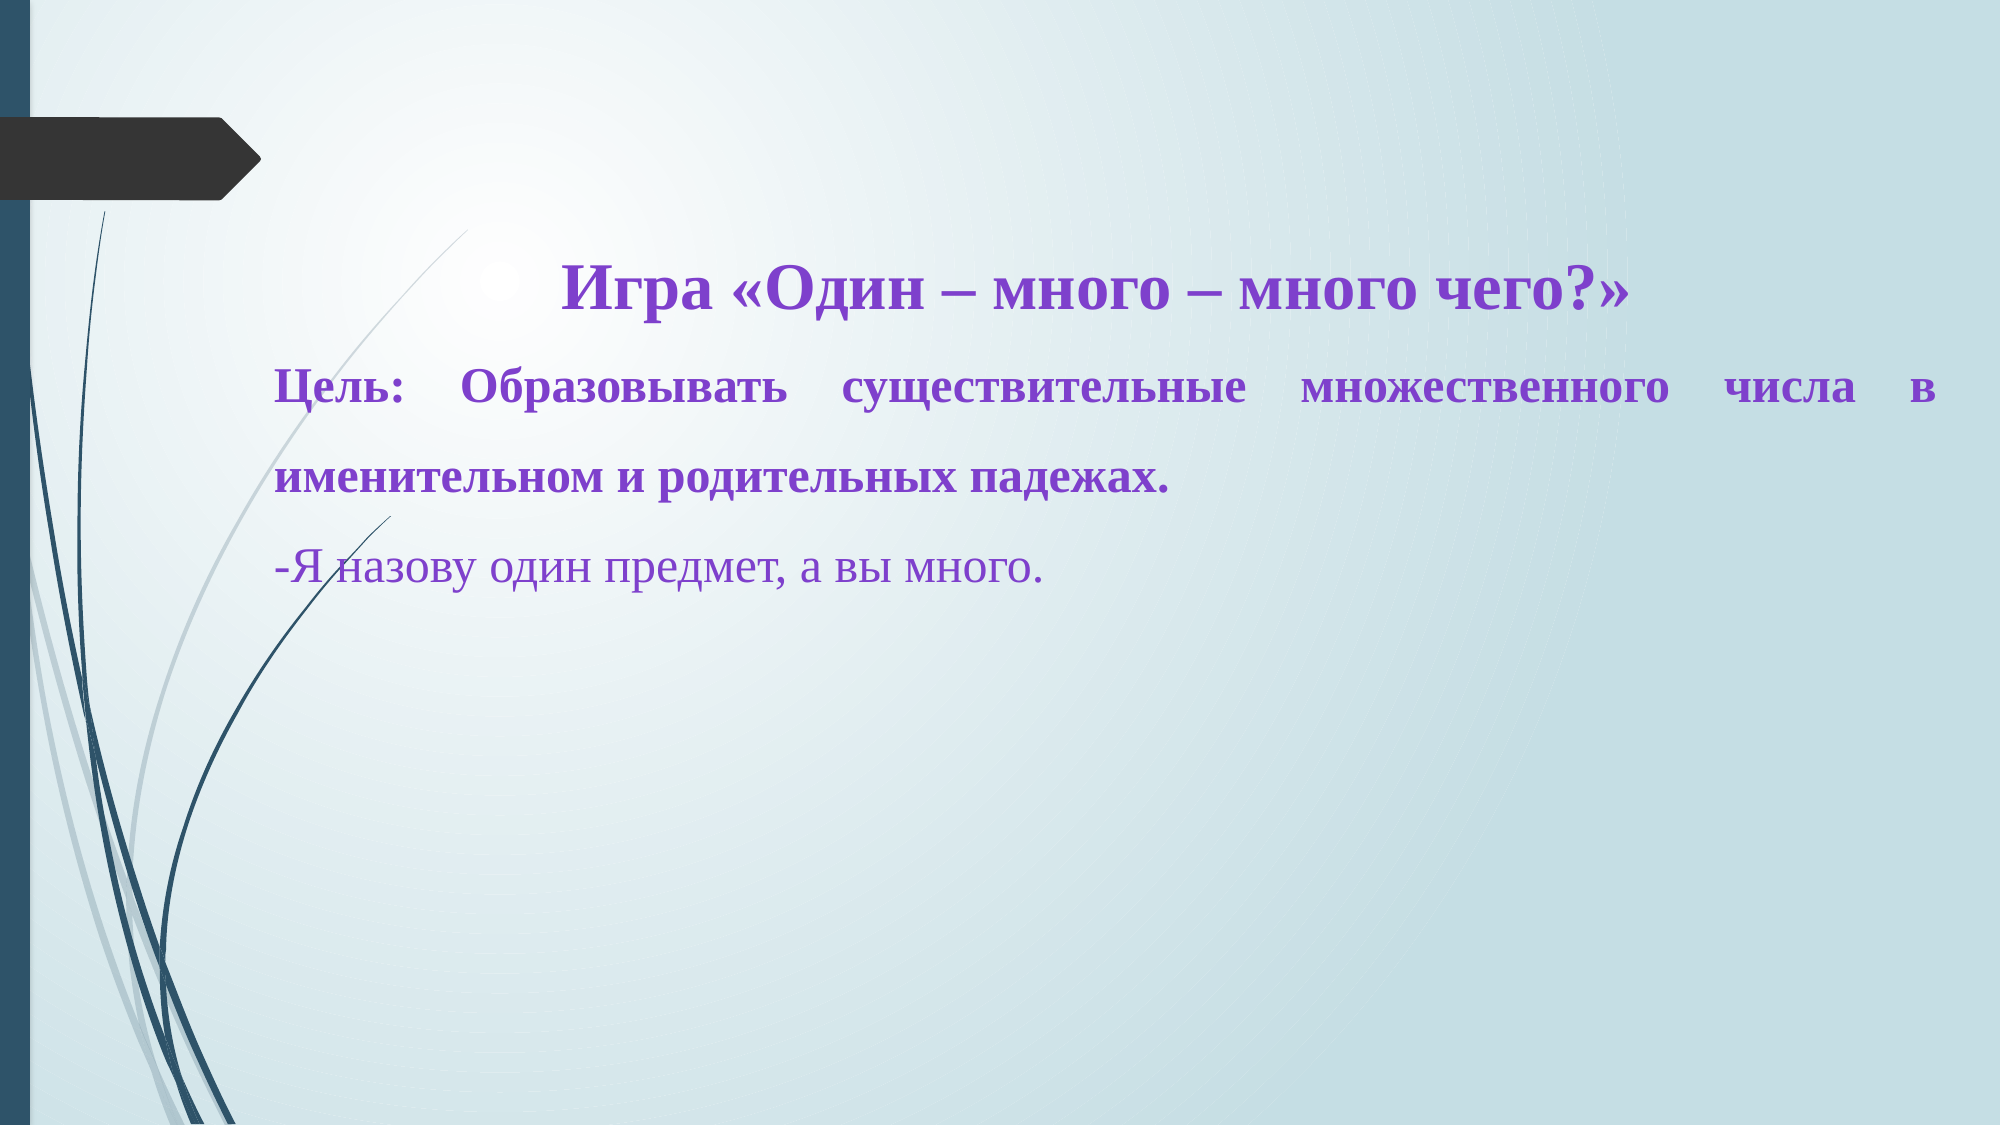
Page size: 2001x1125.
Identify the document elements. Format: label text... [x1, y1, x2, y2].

text_box Игра «Один – много – много чего?» Цель: Образовывать существительные множественного числа в именительном и родительных падежах. -Я назову один предмет, а вы много. [259, 195, 1953, 601]
